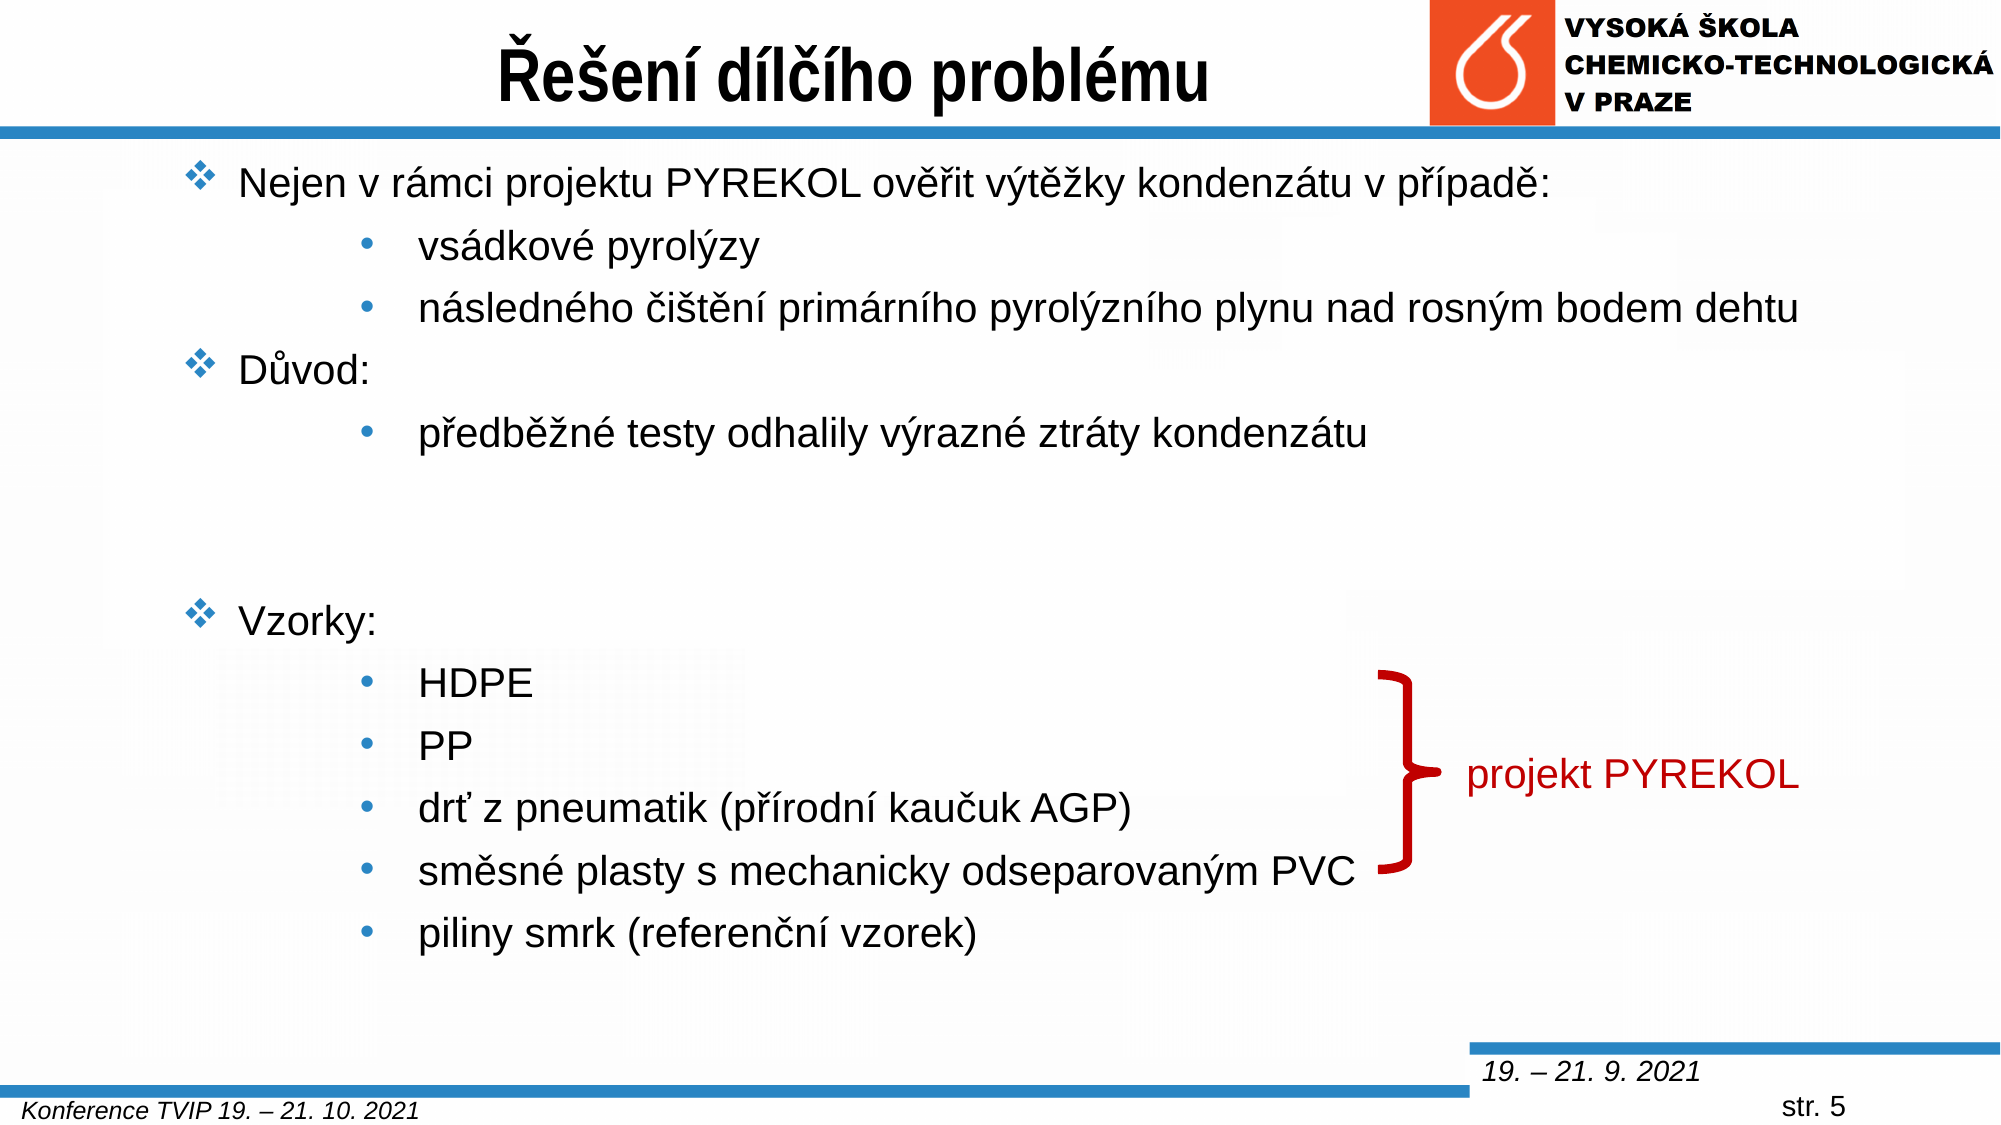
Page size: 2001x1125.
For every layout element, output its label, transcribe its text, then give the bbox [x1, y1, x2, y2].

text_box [5, 1044, 1994, 1125]
picture [0, 0, 2001, 1125]
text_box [166, 148, 1853, 1035]
text_box Řešení dílčího problému [249, 19, 1459, 124]
